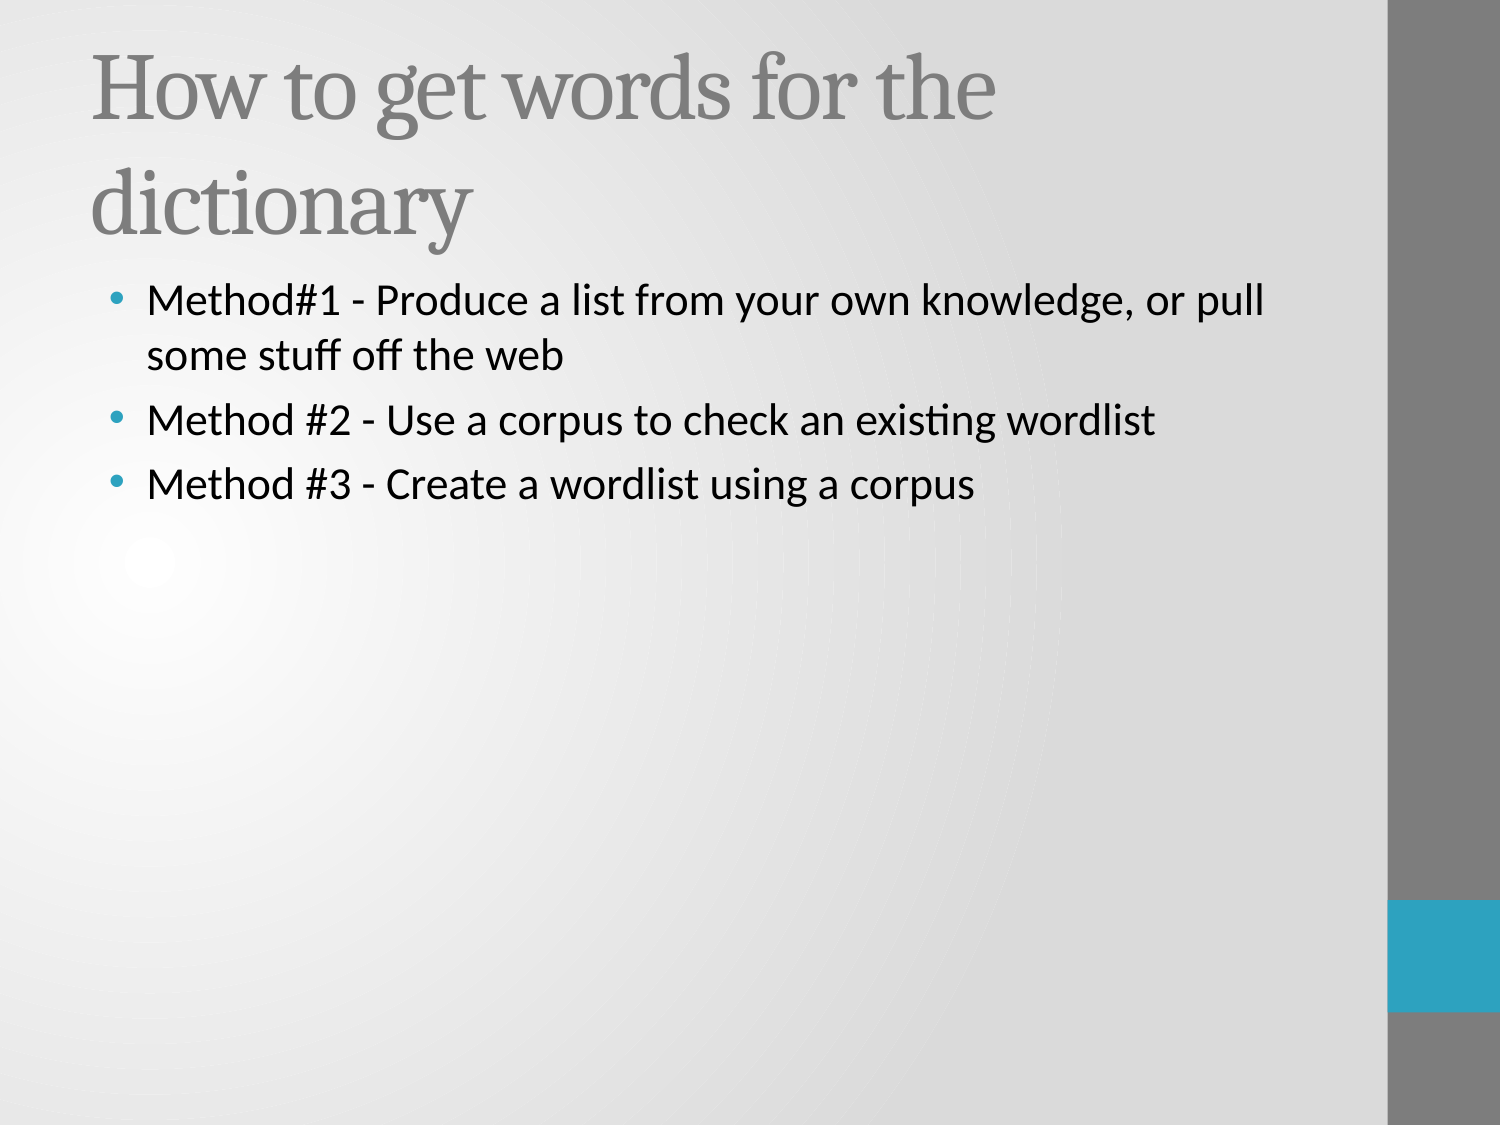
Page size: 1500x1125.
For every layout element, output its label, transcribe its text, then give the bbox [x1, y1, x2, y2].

list Method#1 - Produce a list from your own knowledge, or pull some stuff off the web Method #2 - Use a corpus to check an existing wordlist Method #3 - Create a wordlist using a corpus [75, 262, 1325, 1050]
title How to get words for the dictionary [75, 45, 1325, 233]
